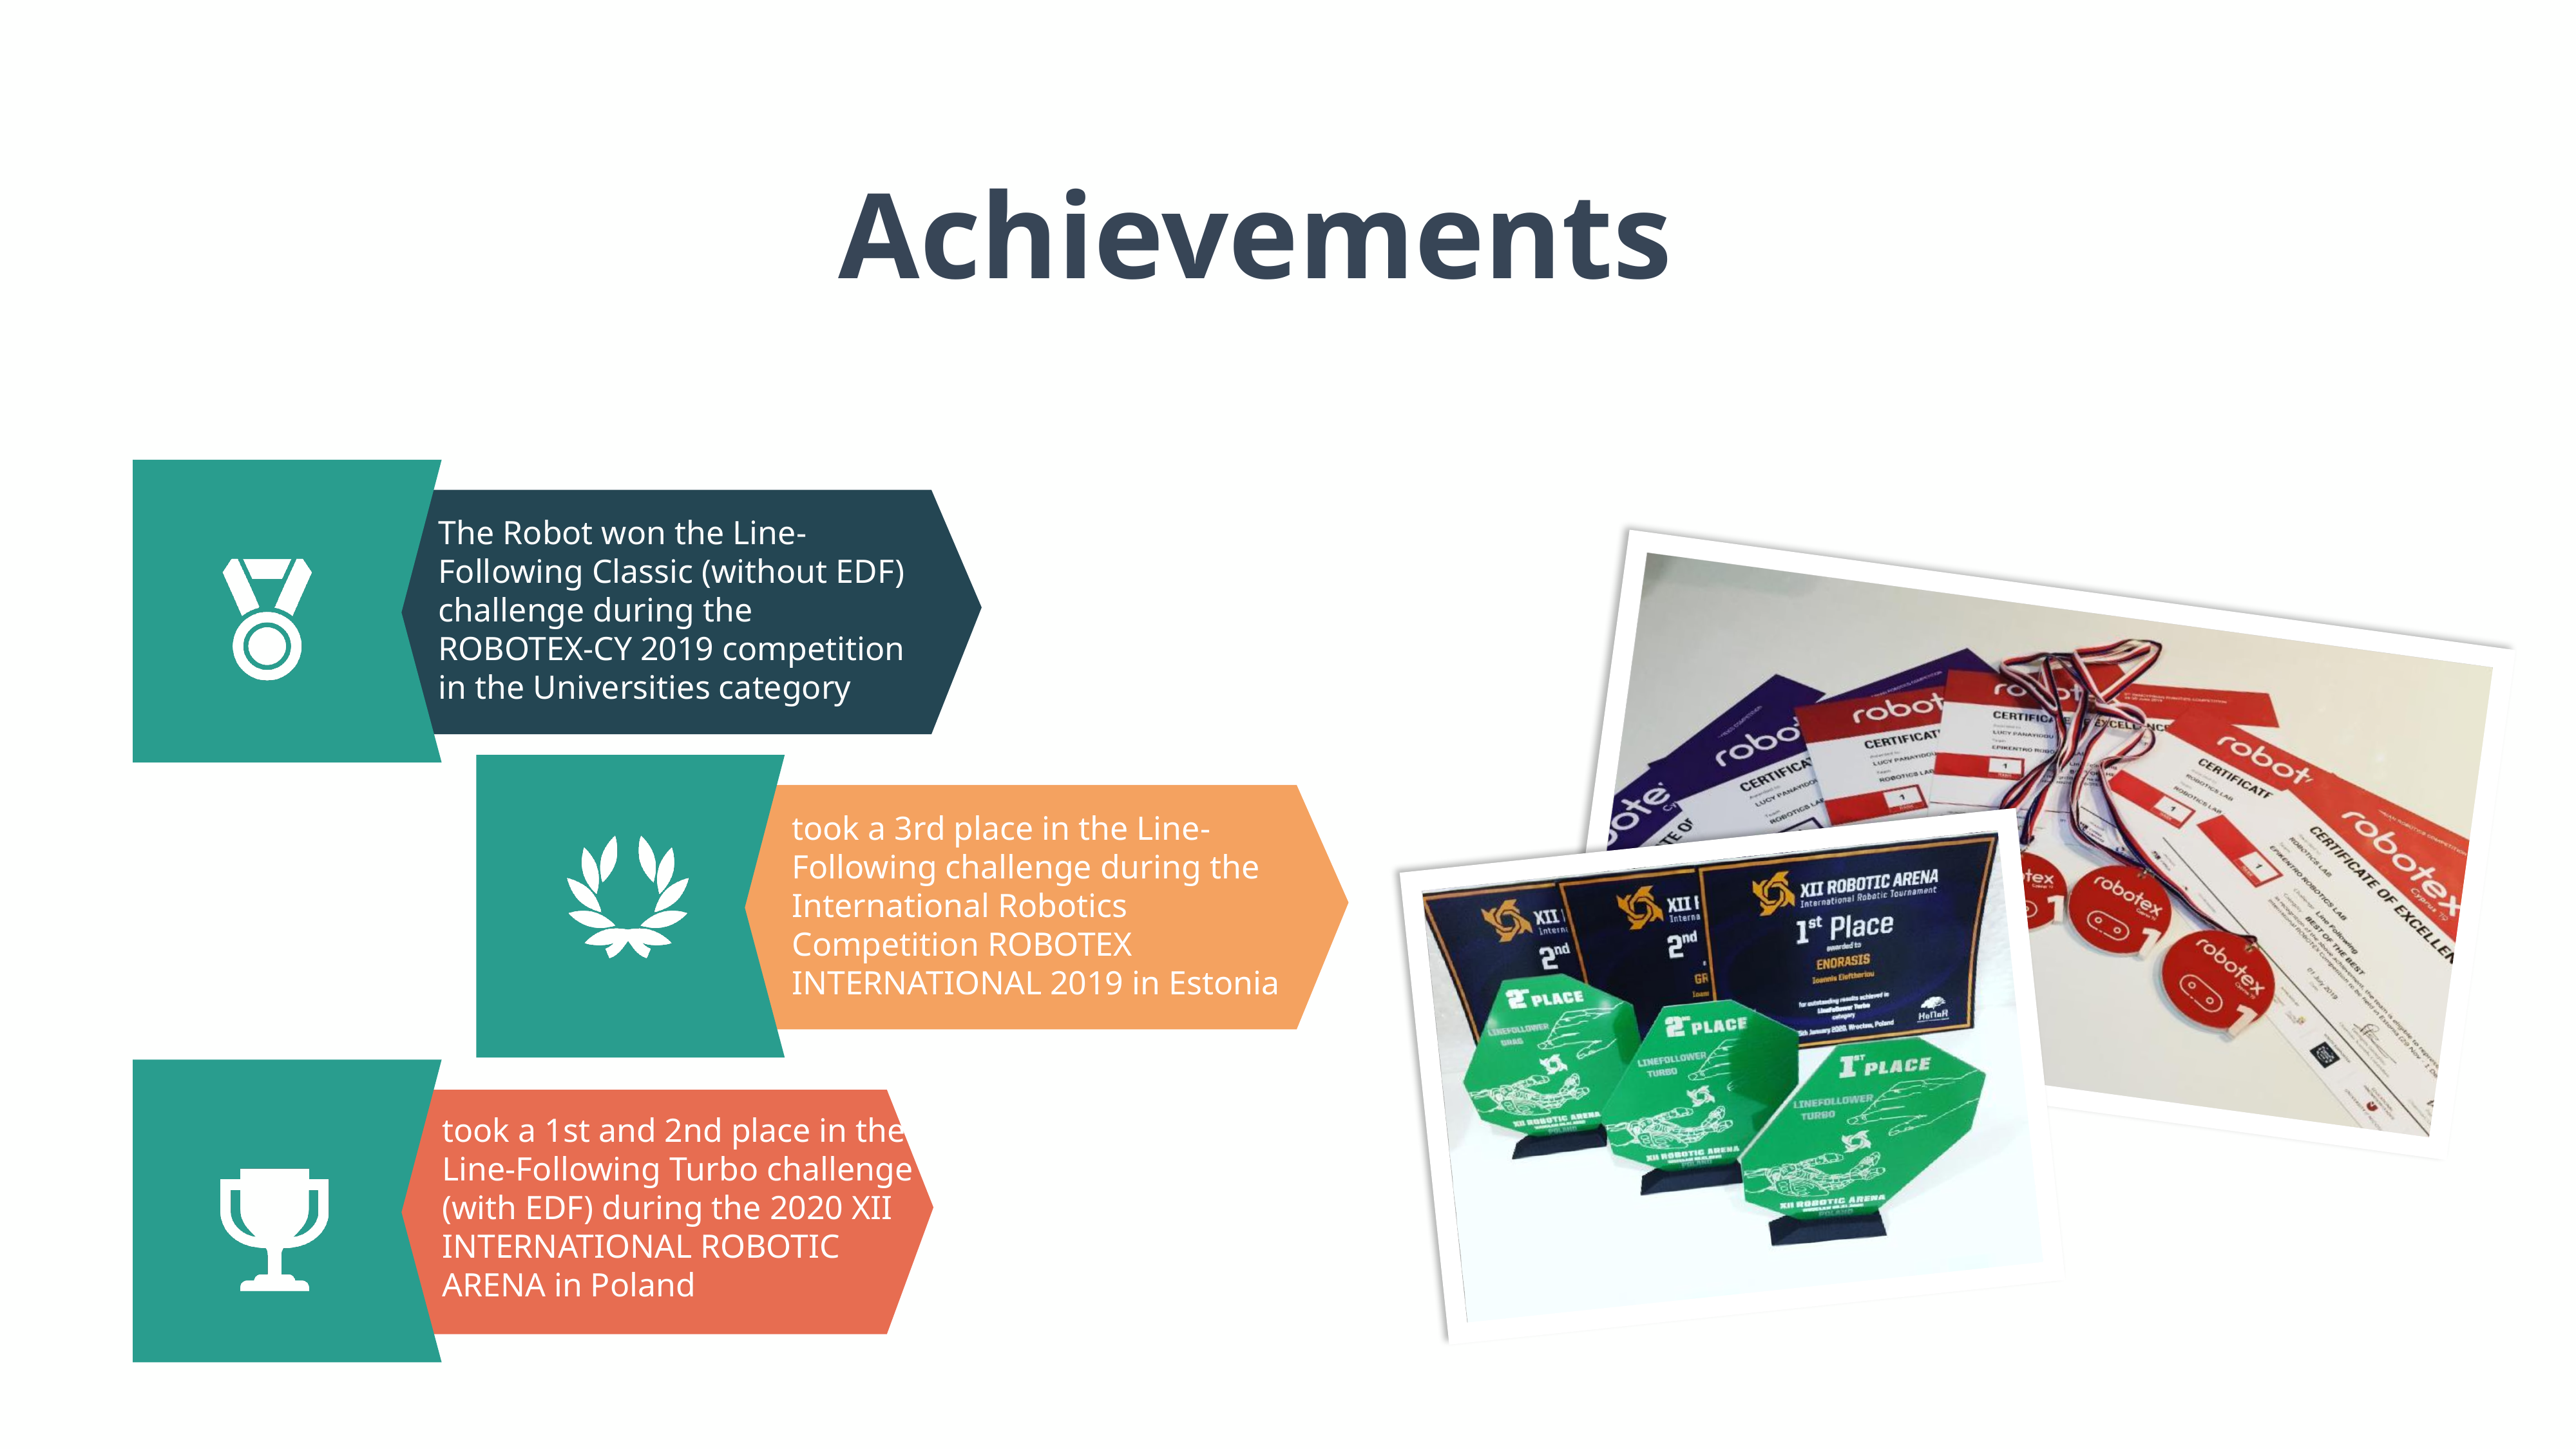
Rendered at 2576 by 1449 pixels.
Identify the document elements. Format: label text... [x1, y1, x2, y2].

picture [554, 823, 701, 971]
text_box took a 3rd place in the Line-Following challenge during the International Robotics Competition ROBOTEX INTERNATIONAL 2019 in Estonia [782, 803, 1315, 1006]
text_box [133, 459, 442, 762]
text_box [402, 1090, 897, 1334]
text_box [745, 784, 1306, 1030]
text_box [402, 489, 982, 735]
text_box took a 1st and 2nd place in the Line-Following Turbo challenge (with EDF) during the 2020 XII INTERNATIONAL ROBOTIC ARENA in Poland [432, 1105, 930, 1309]
text_box [133, 1059, 442, 1363]
text_box [1315, 827, 1349, 984]
text_box [476, 755, 785, 1058]
picture [193, 545, 341, 693]
text_box Achievements [828, 155, 1682, 307]
picture [1423, 553, 2492, 1322]
picture [201, 1156, 348, 1303]
text_box [930, 1198, 934, 1217]
text_box The Robot won the Line-Following Classic (without EDF) challenge during the ROBOTEX-CY 2019 competition in the Universities category [429, 507, 921, 711]
